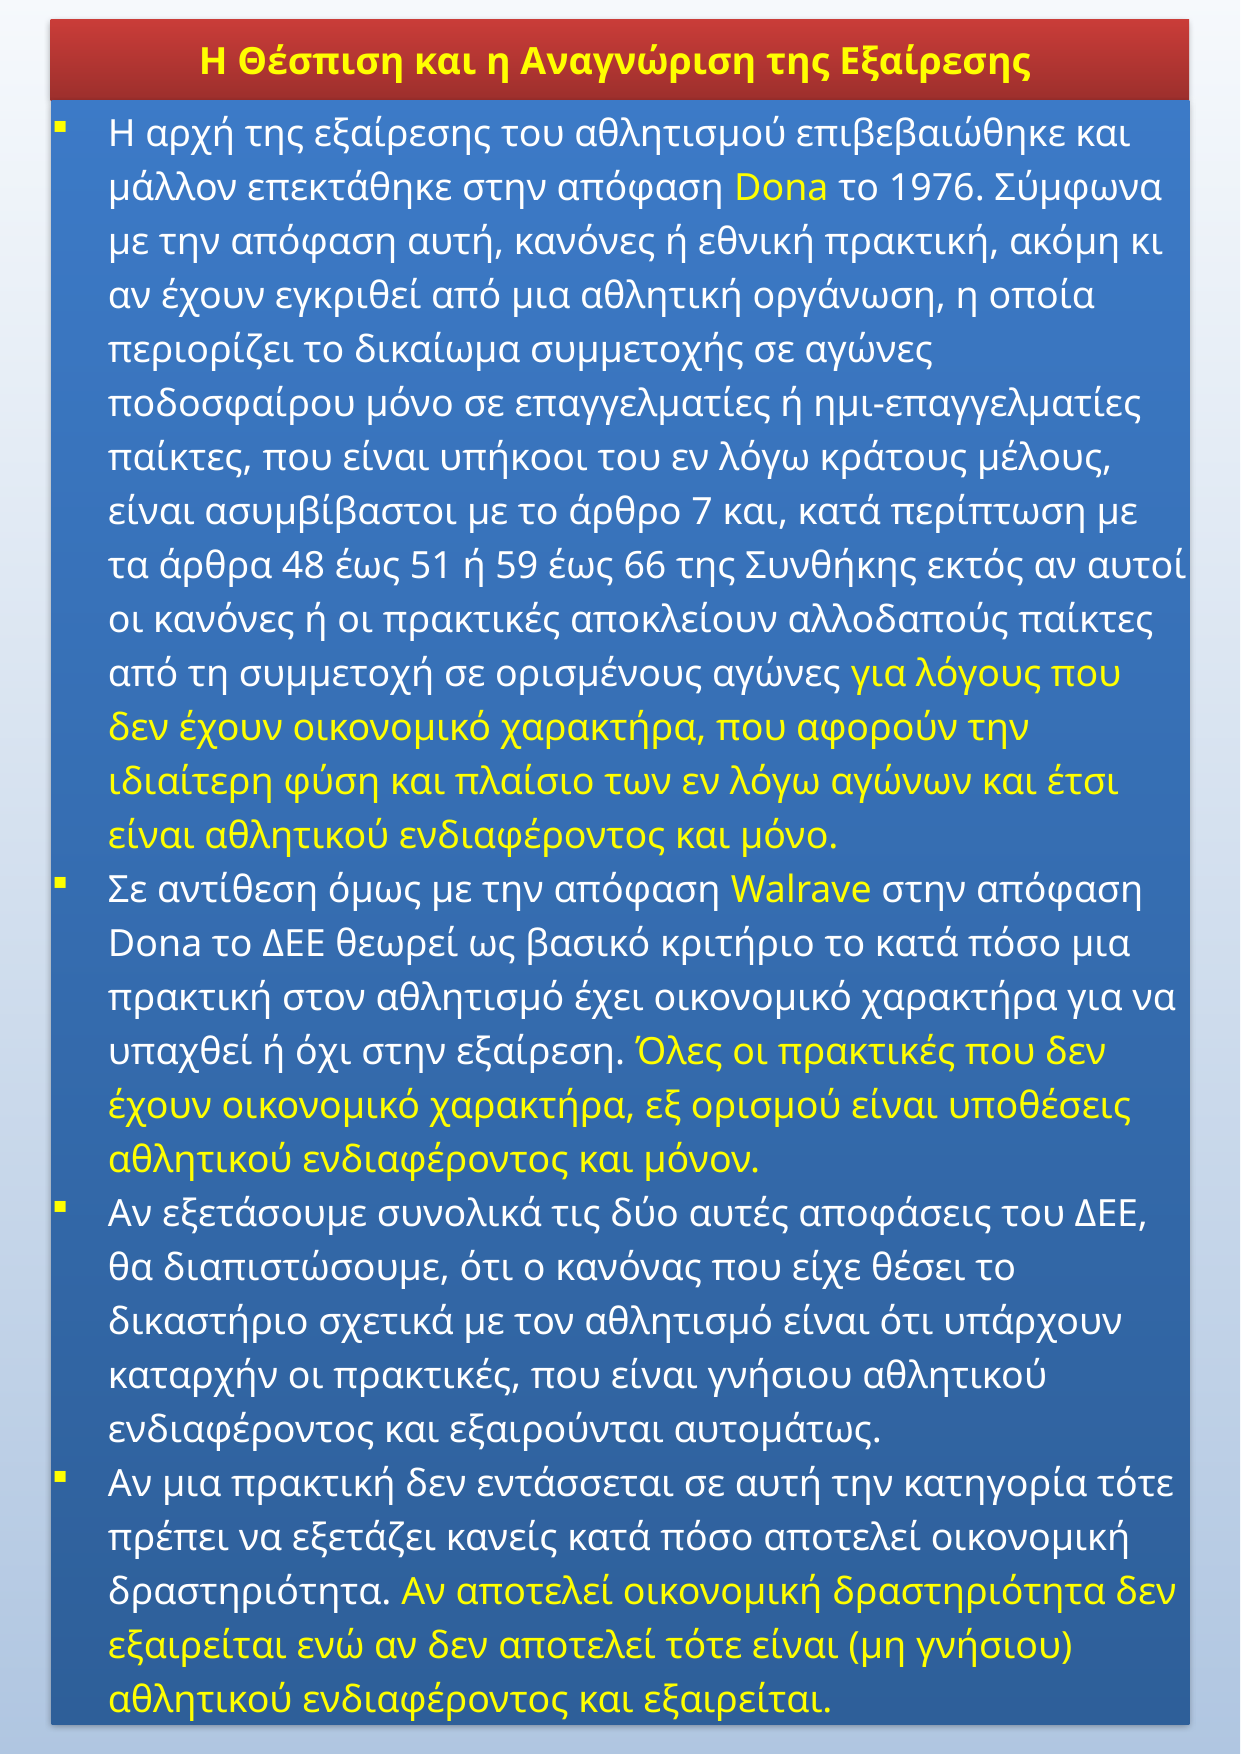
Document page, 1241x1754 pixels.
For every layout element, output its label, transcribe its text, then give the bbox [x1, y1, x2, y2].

text_box Η αρχή της εξαίρεσης του αθλητισμού επιβεβαιώθηκε και μάλλον επεκτάθηκε στην απόφαση Dona το 1976. Σύμφωνα με την απόφαση αυτή, κανόνες ή εθνική πρακτική, ακόμη κι αν έχουν εγκριθεί από μια αθλητική οργάνωση, η οποία περιορίζει το δικαίωμα συμμετοχής σε αγώνες ποδοσφαίρου μόνο σε επαγγελματίες ή ημι-επαγγελματίες παίκτες, που είναι υπήκοοι του εν λόγω κράτους μέλους, είναι ασυμβίβαστοι με το άρθρο 7 και, κατά περίπτωση με τα άρθρα 48 έως 51 ή 59 έως 66 της Συνθήκης εκτός αν αυτοί οι κανόνες ή οι πρακτικές αποκλείουν αλλοδαπούς παίκτες από τη συμμετοχή σε ορισμένους αγώνες για λόγους που δεν έχουν οικονομικό χαρακτήρα, που αφορούν την ιδιαίτερη φύση και πλαίσιο των εν λόγω αγώνων και έτσι είναι αθλητικού ενδιαφέροντος και μόνο. Σε αντίθεση όμως με την απόφαση Walrave στην απόφαση Dona το ΔΕΕ θεωρεί ως βασικό κριτήριο το κατά πόσο μια πρακτική στον αθλητισμό έχει οικονομικό χαρακτήρα για να υπαχθεί ή όχι στην εξαίρεση. Όλες οι πρακτικές που δεν έχουν οικονομικό χαρακτήρα, εξ ορισμού είναι υποθέσεις αθλητικού ενδιαφέροντος και μόνον. Αν εξετάσουμε συνολικά τις δύο αυτές αποφάσεις του ΔΕΕ, θα διαπιστώσουμε, ότι ο κανόνας που είχε θέσει το δικαστήριο σχετικά με τον αθλητισμό είναι ότι υπάρχουν καταρχήν οι πρακτικές, που είναι γνήσιου αθλητικού ενδιαφέροντος και εξαιρούνται αυτομάτως. Αν μια πρακτική δεν εντάσσεται σε αυτή την κατηγορία τότε πρέπει να εξετάζει κανείς κατά πόσο αποτελεί οικονομική δραστηριότητα. Αν αποτελεί οικονομική δραστηριότητα δεν εξαιρείται ενώ αν δεν αποτελεί τότε είναι (μη γνήσιου) αθλητικού ενδιαφέροντος και εξαιρείται. [51, 100, 1190, 1725]
text_box Η Θέσπιση και η Αναγνώριση της Εξαίρεσης [50, 19, 1190, 99]
